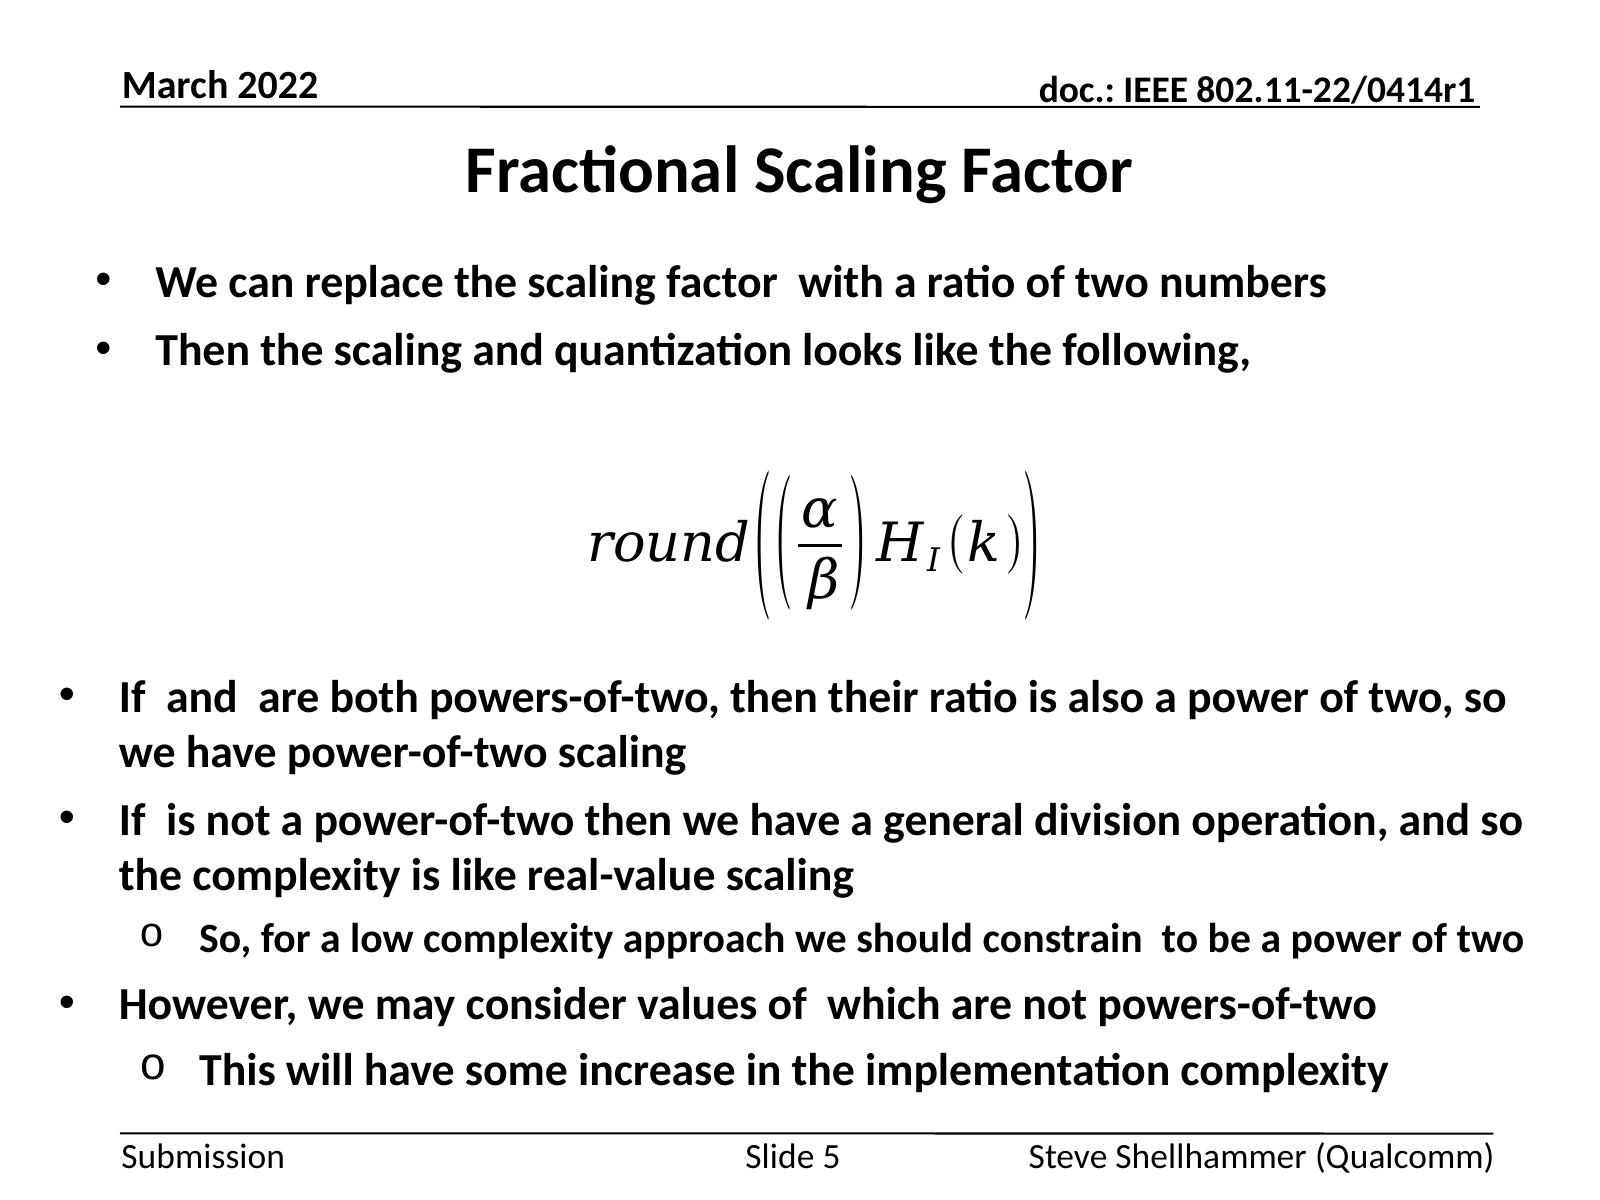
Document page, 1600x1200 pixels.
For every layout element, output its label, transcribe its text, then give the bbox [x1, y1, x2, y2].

slide_number Slide 5 [733, 1132, 854, 1197]
title Fractional Scaling Factor [119, 113, 1481, 219]
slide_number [121, 58, 451, 107]
footer Steve Shellhammer (Qualcomm) [937, 1132, 1495, 1174]
